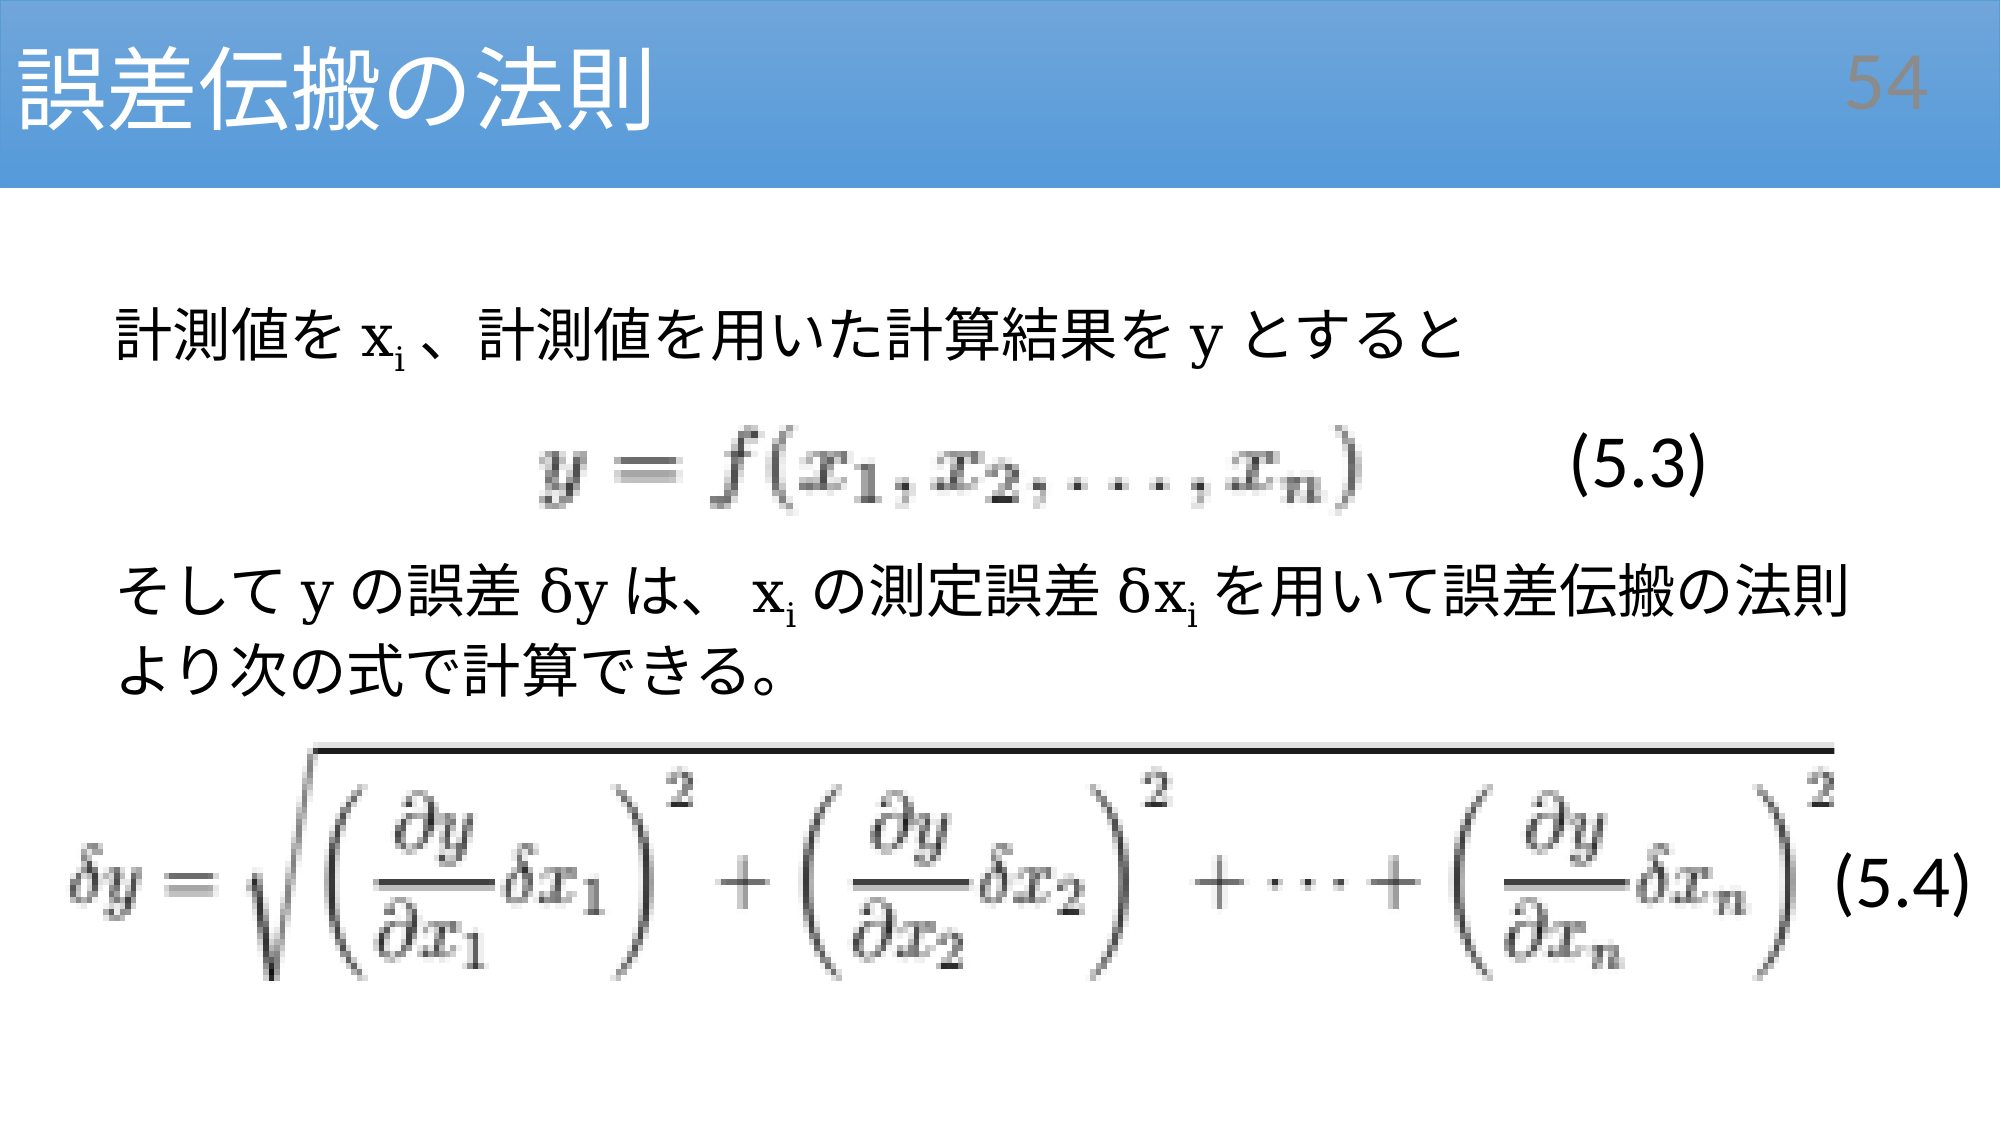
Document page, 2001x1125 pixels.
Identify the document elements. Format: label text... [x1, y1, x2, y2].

slide_number 54 [1493, 46, 1944, 107]
picture [65, 718, 1835, 981]
text_box 計測値をxi、計測値を用いた計算結果をyとすると [99, 290, 1900, 386]
text_box そしてyの誤差δyは、xiの測定誤差δxiを用いて誤差伝搬の法則より次の式で計算できる。 [99, 546, 1900, 712]
text_box (5.3) [1478, 405, 1800, 510]
text_box (5.4) [1835, 824, 2000, 930]
picture [491, 419, 1398, 530]
title 誤差伝搬の法則 [0, 0, 2000, 188]
